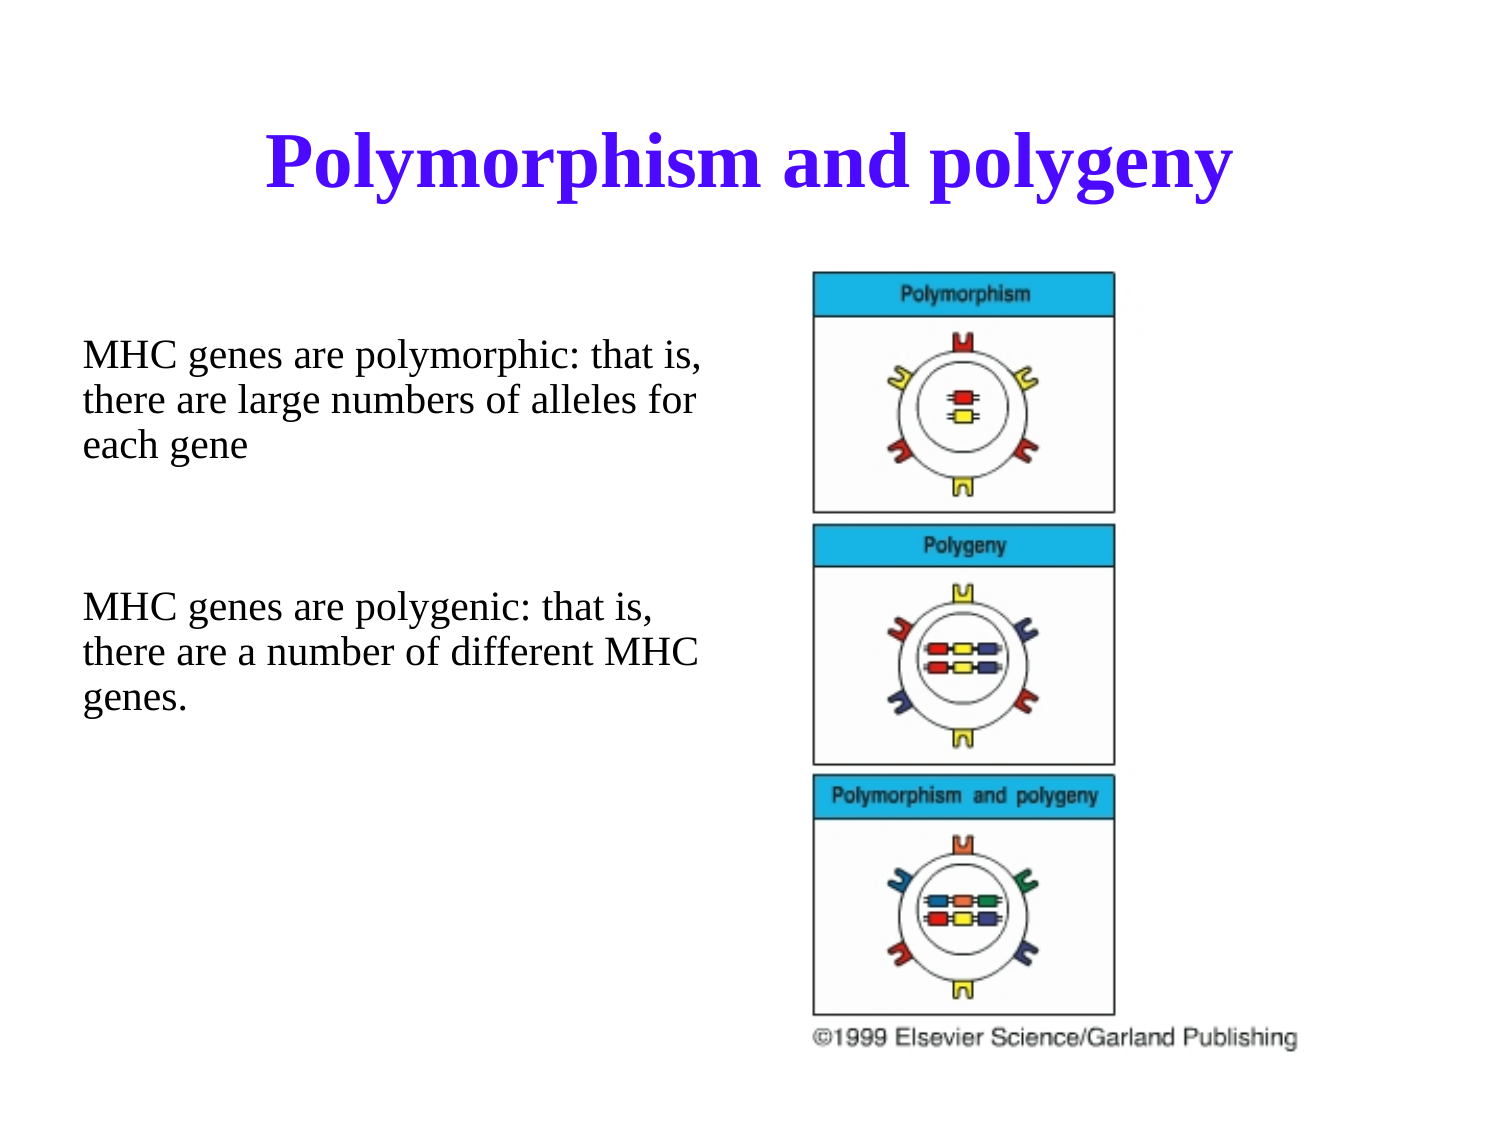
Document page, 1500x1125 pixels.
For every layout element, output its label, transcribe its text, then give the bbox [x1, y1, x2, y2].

picture [809, 270, 1306, 1059]
title Polymorphism and polygeny [111, 61, 1388, 251]
list MHC genes are polymorphic: that is, there are large numbers of alleles for each gene MHC genes are polygenic: that is, there are a number of different MHC genes. [74, 324, 749, 1015]
